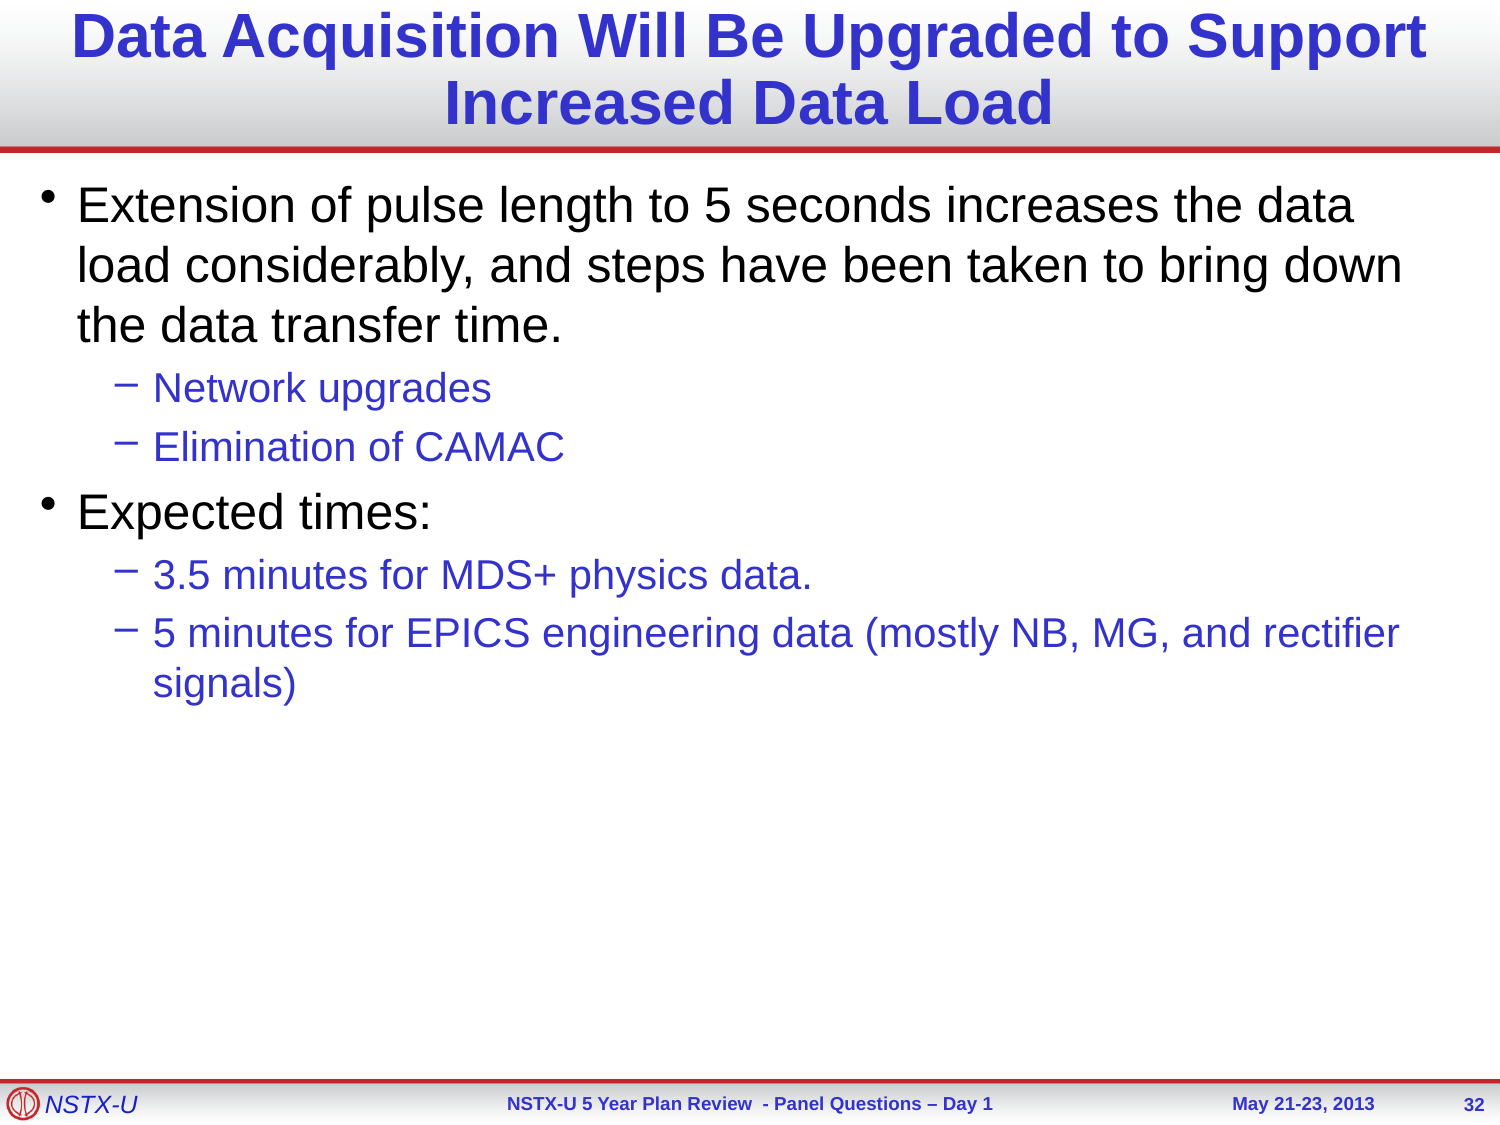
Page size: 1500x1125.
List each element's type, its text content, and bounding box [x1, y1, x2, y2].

picture [0, 1079, 1500, 1125]
slide_number 32 [1374, 1091, 1500, 1117]
title Data Acquisition Will Be Upgraded to Support Increased Data Load [0, 1, 1500, 140]
list Extension of pulse length to 5 seconds increases the data load considerably, and steps have been taken to bring down the data transfer time. Network upgrades Elimination of CAMAC Expected times: 3.5 minutes for MDS+ physics data. 5 minutes for EPICS engineering data (mostly NB, MG, and rectifier signals) [24, 165, 1476, 1066]
